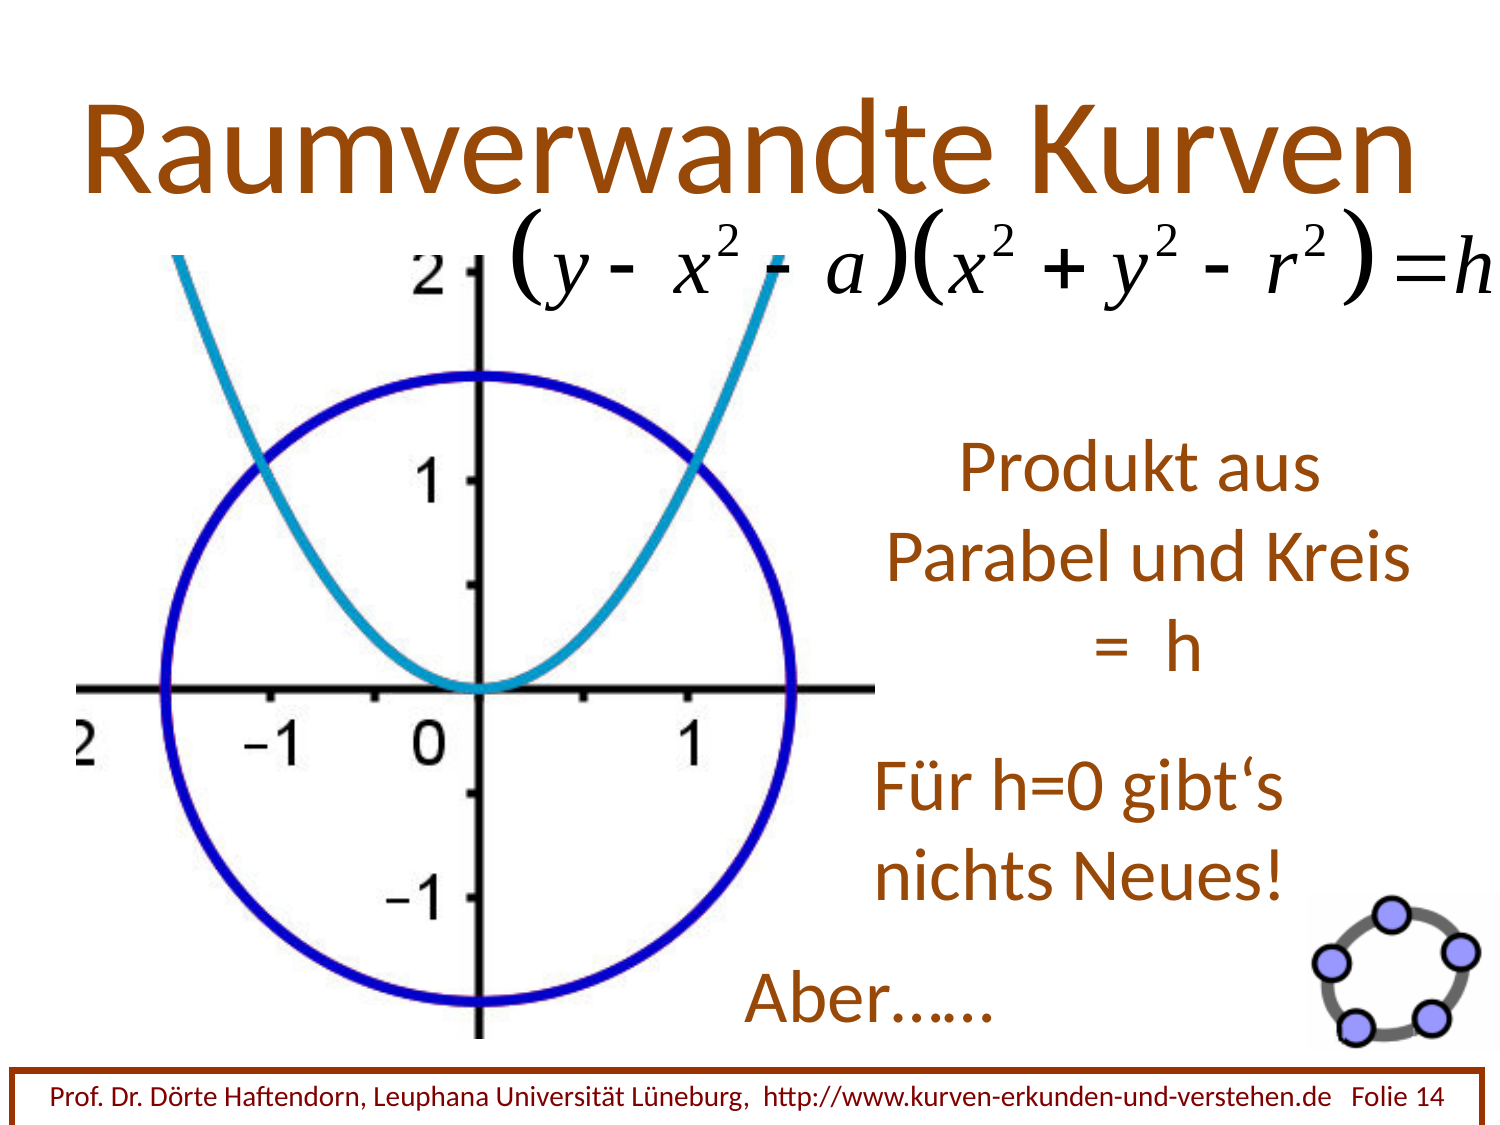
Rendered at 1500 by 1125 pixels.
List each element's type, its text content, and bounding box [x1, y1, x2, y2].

text_box Aber…… [874, 940, 1011, 1046]
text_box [508, 207, 1500, 338]
title Raumverwandte Kurven [0, 45, 1500, 233]
text_box Prof. Dr. Dörte Haftendorn, Leuphana Universität Lüneburg, http://www.kurven-erkunden-und-verstehen.de Folie 14 [11, 1070, 1483, 1125]
picture [76, 255, 875, 1039]
picture [182, 255, 743, 684]
text_box Produkt aus Parabel und Kreis = h [879, 408, 1428, 694]
text_box Für h=0 gibt‘s nichts Neues! [879, 727, 1318, 923]
picture [1307, 893, 1500, 1050]
